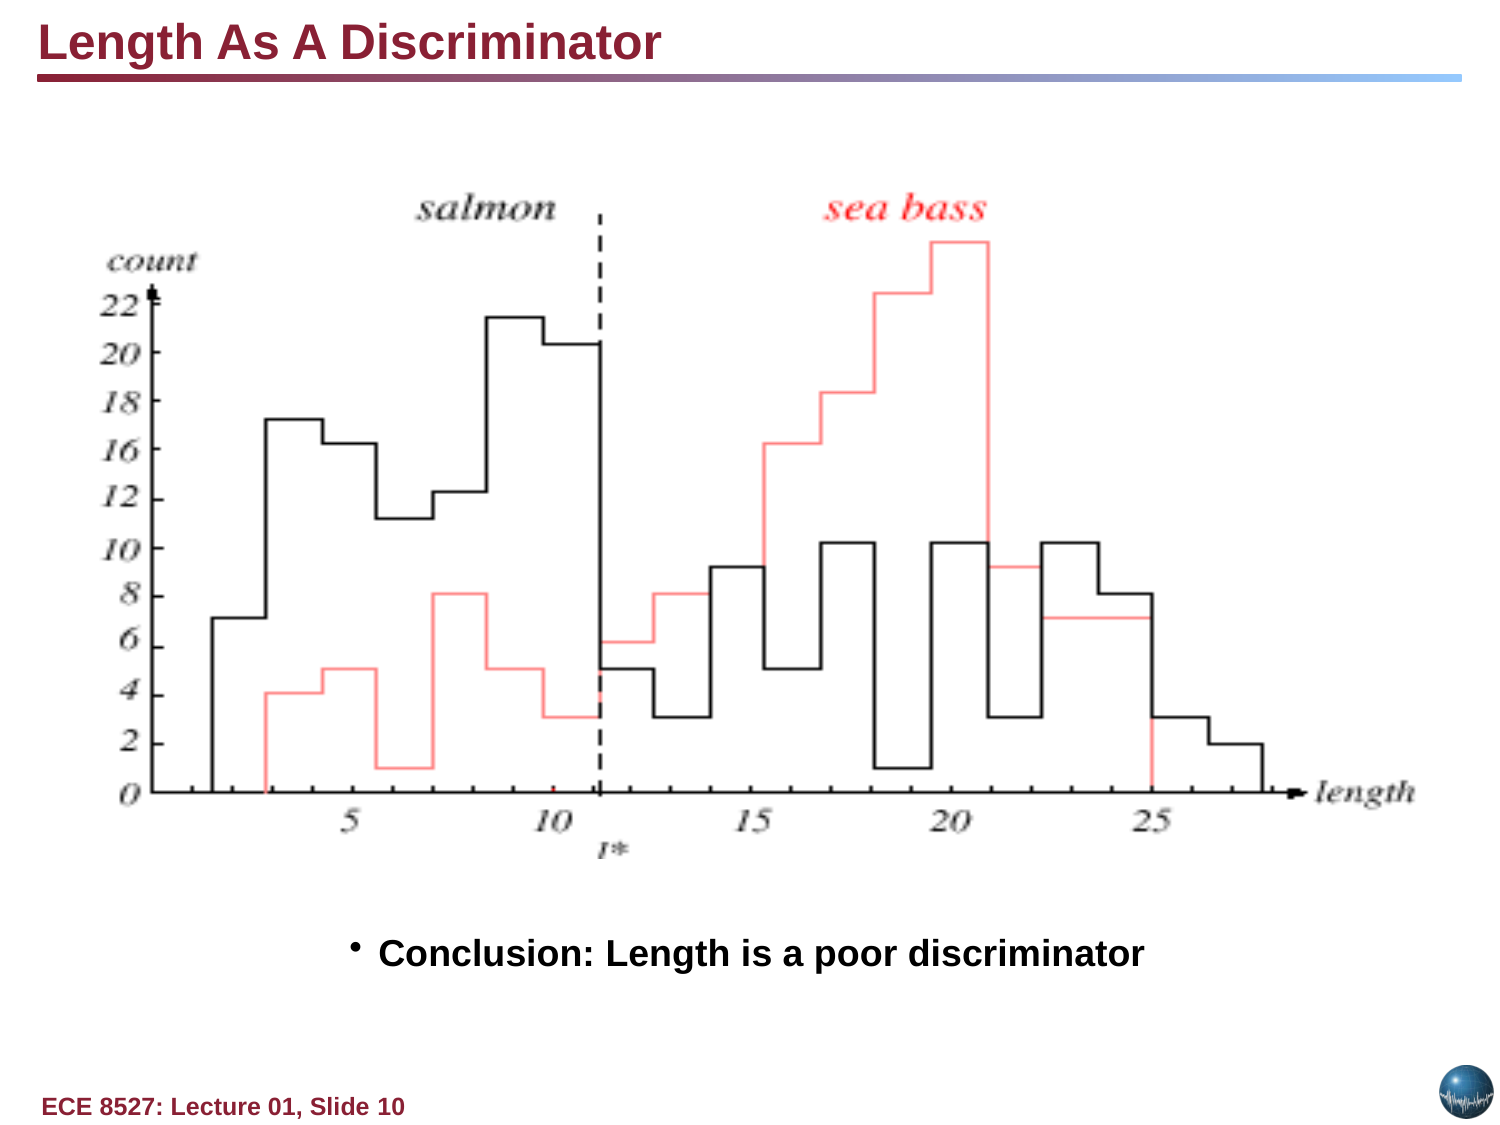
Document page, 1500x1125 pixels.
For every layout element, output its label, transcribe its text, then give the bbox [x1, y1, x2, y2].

picture [1439, 1065, 1494, 1119]
picture [77, 179, 1429, 859]
text_box Length As A Discriminator [37, 9, 1463, 70]
text_box Conclusion: Length is a poor discriminator [50, 921, 1446, 982]
